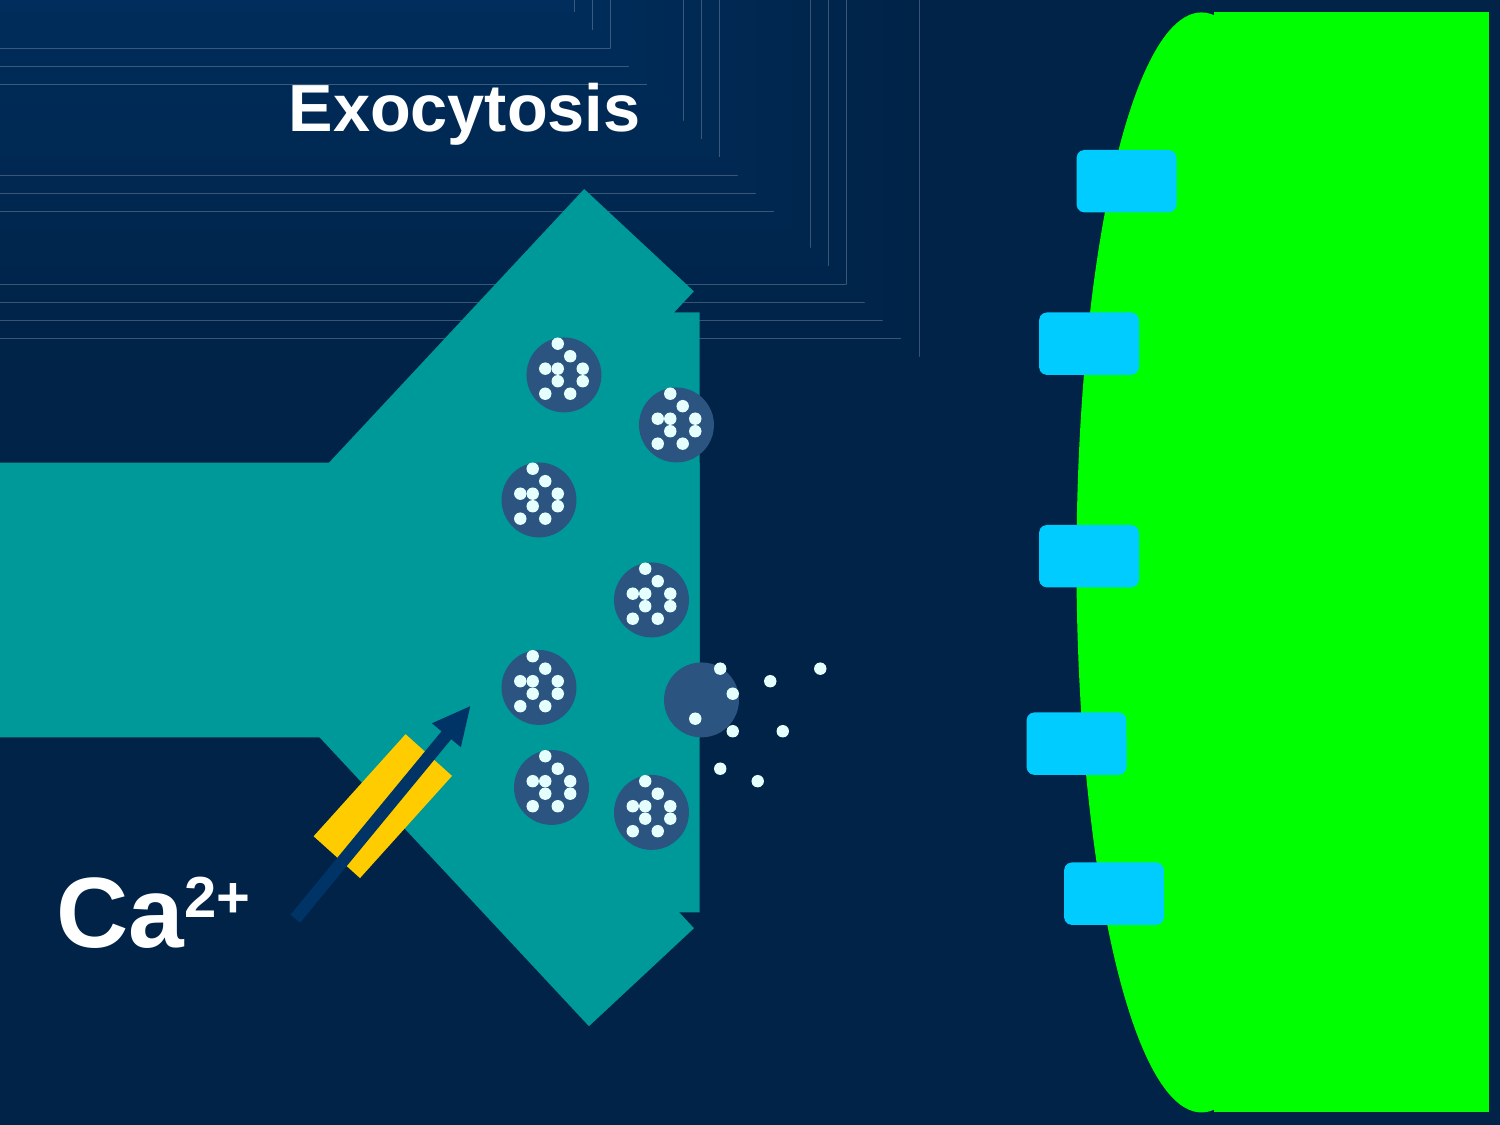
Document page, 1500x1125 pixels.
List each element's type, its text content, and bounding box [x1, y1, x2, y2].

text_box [0, 176, 700, 1039]
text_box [613, 562, 690, 638]
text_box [513, 749, 590, 826]
text_box Exocytosis [273, 57, 656, 153]
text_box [1077, 13, 1489, 1112]
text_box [501, 649, 577, 726]
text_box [688, 662, 827, 788]
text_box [613, 774, 690, 851]
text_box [501, 462, 577, 538]
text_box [526, 337, 602, 413]
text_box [638, 387, 715, 463]
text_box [1026, 149, 1177, 926]
